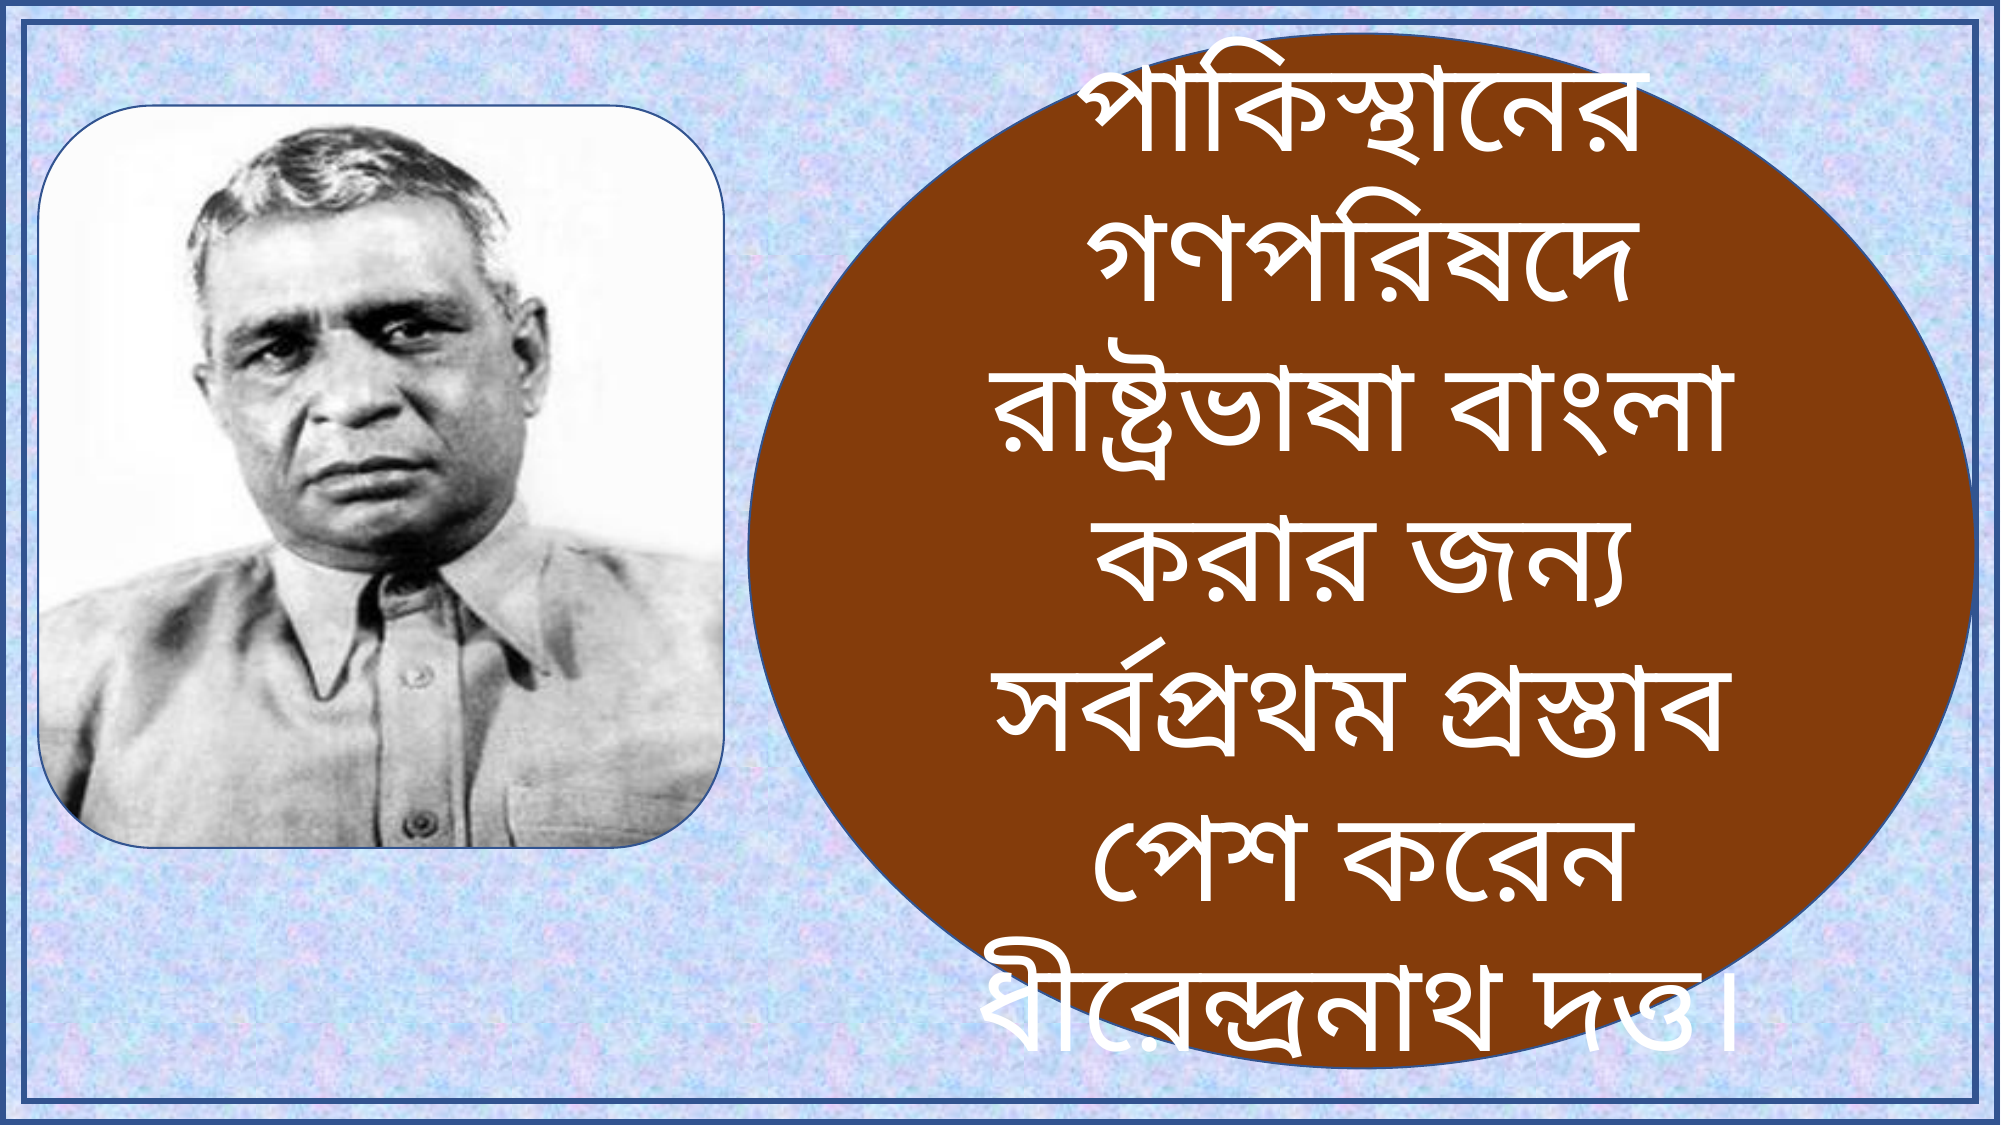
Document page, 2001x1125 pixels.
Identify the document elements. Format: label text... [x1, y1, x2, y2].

text_box [37, 104, 725, 849]
text_box পাকিস্থানের গণপরিষদে রাষ্ট্রভাষা বাংলা করার জন্য সর্বপ্রথম প্রস্তাব পেশ করেন ধীরেন্দ্রনাথ দত্ত। [747, 32, 1977, 1070]
text_box [0, 0, 2000, 1125]
text_box [23, 21, 1976, 1102]
